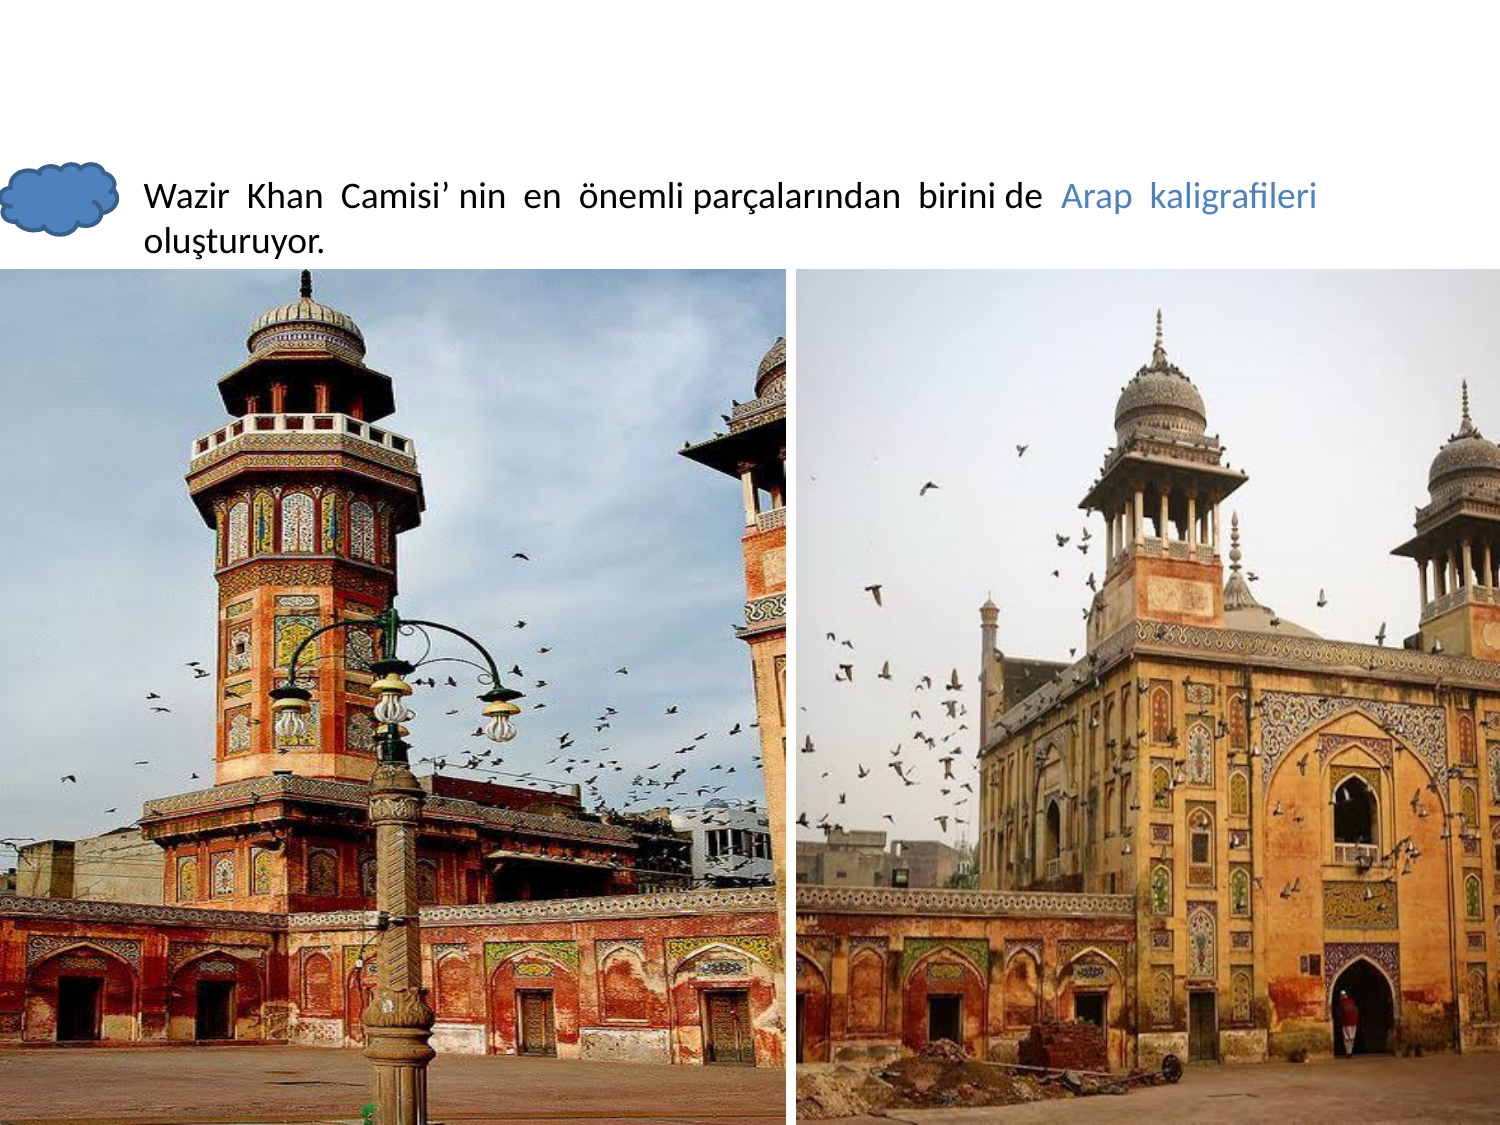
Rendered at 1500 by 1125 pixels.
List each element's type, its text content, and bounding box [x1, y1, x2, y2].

text_box Wazir Khan Camisi’ nin en önemli parçalarından birini de Arap kaligrafileri oluşturuyor. [128, 163, 1500, 269]
picture [0, 269, 786, 1125]
text_box [0, 162, 120, 237]
picture [796, 269, 1500, 1125]
